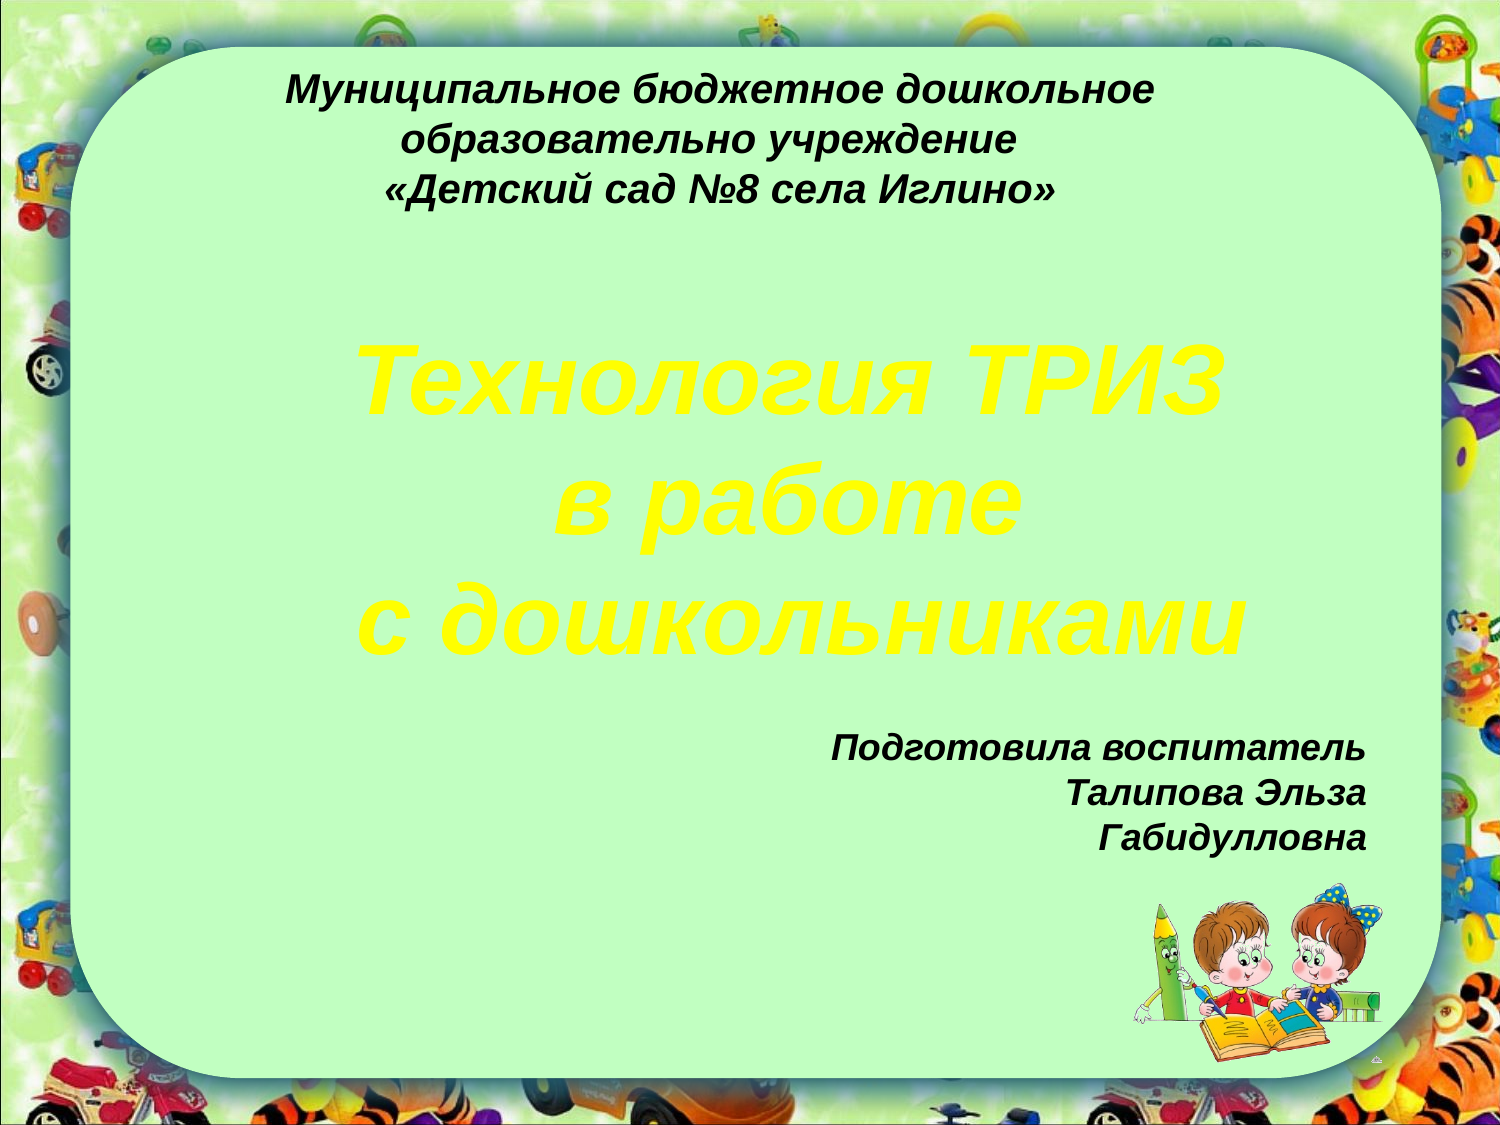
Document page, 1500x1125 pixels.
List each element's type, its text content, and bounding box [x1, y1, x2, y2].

picture [0, 0, 1500, 1125]
text_box Муниципальное бюджетное дошкольное образовательно учреждение «Детский сад №8 села Иглино» [135, 54, 1306, 220]
text_box Подготовила воспитатель Талипова Эльза Габидулловна [773, 715, 1382, 866]
text_box Технология ТРИЗ в работе с дошкольниками [242, 307, 1365, 682]
